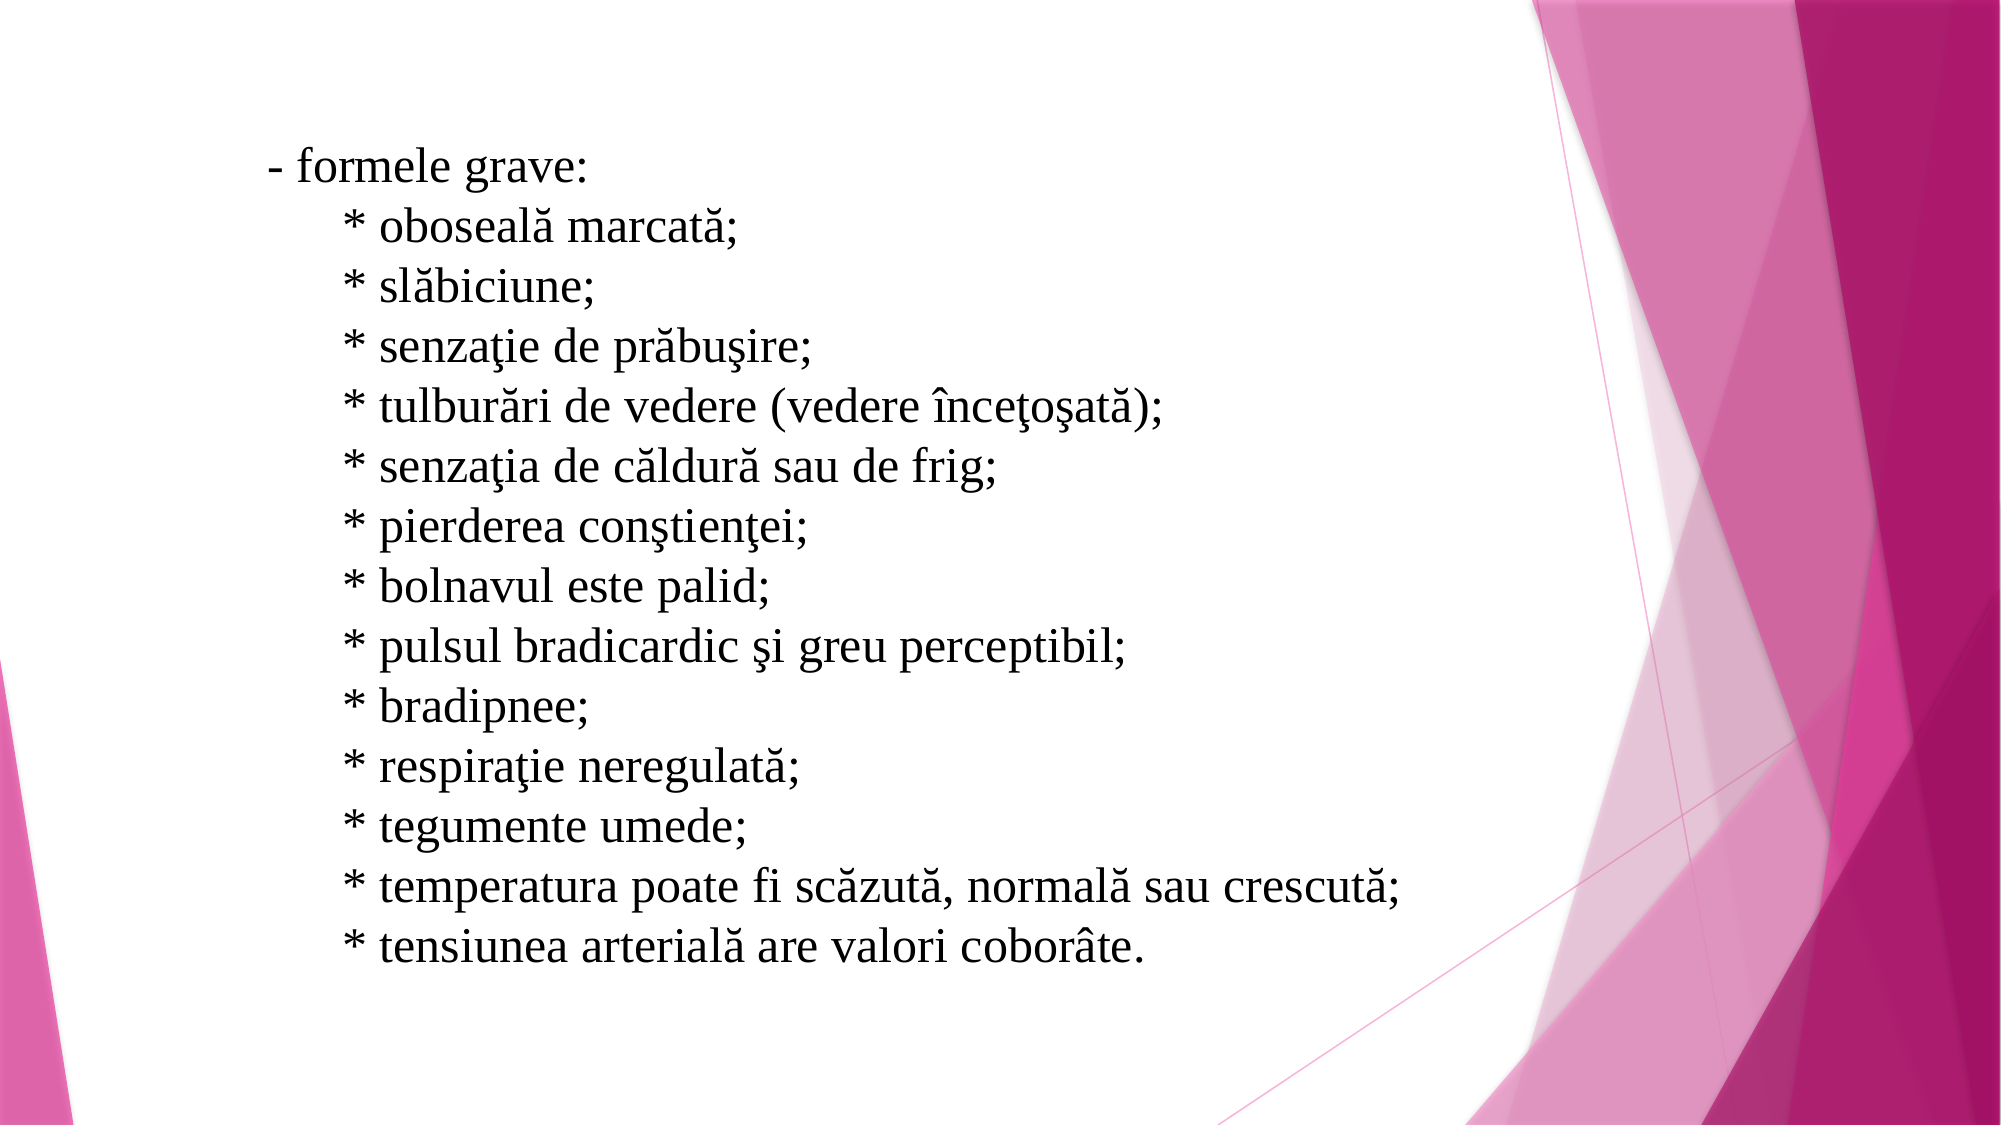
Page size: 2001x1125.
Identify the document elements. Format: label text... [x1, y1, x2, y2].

text_box - formele grave: * oboseală marcată; * slăbiciune; * senzaţie de prăbuşire; * tulburări de vedere (vedere înceţoşată); * senzaţia de căldură sau de frig; * pierderea conştienţei; * bolnavul este palid; * pulsul bradicardic şi greu perceptibil; * bradipnee; * respiraţie neregulată; * tegumente umede; * temperatura poate fi scăzută, normală sau crescută; * tensiunea arterială are valori coborâte. [102, 125, 1603, 981]
